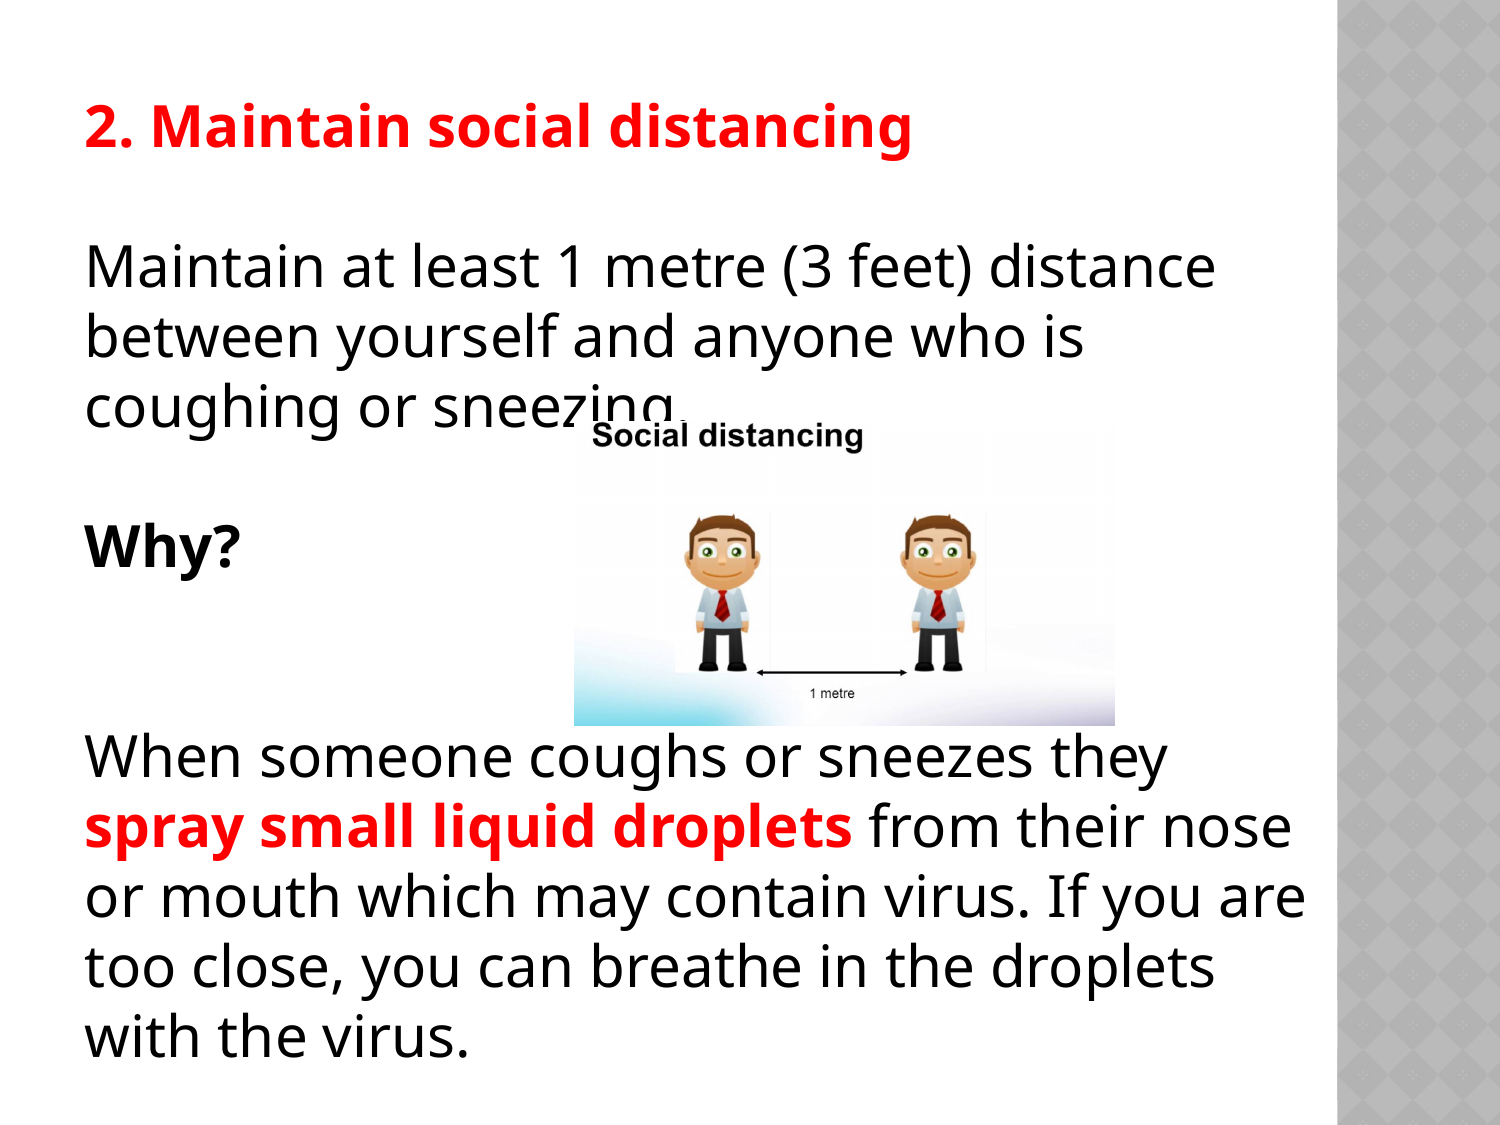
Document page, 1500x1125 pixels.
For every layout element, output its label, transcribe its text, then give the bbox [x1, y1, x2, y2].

picture [573, 421, 1115, 727]
text_box 2. Maintain social distancing Maintain at least 1 metre (3 feet) distance between yourself and anyone who is coughing or sneezing. Why? When someone coughs or sneezes they spray small liquid droplets from their nose or mouth which may contain virus. If you are too close, you can breathe in the droplets with the virus. [70, 81, 1325, 1077]
